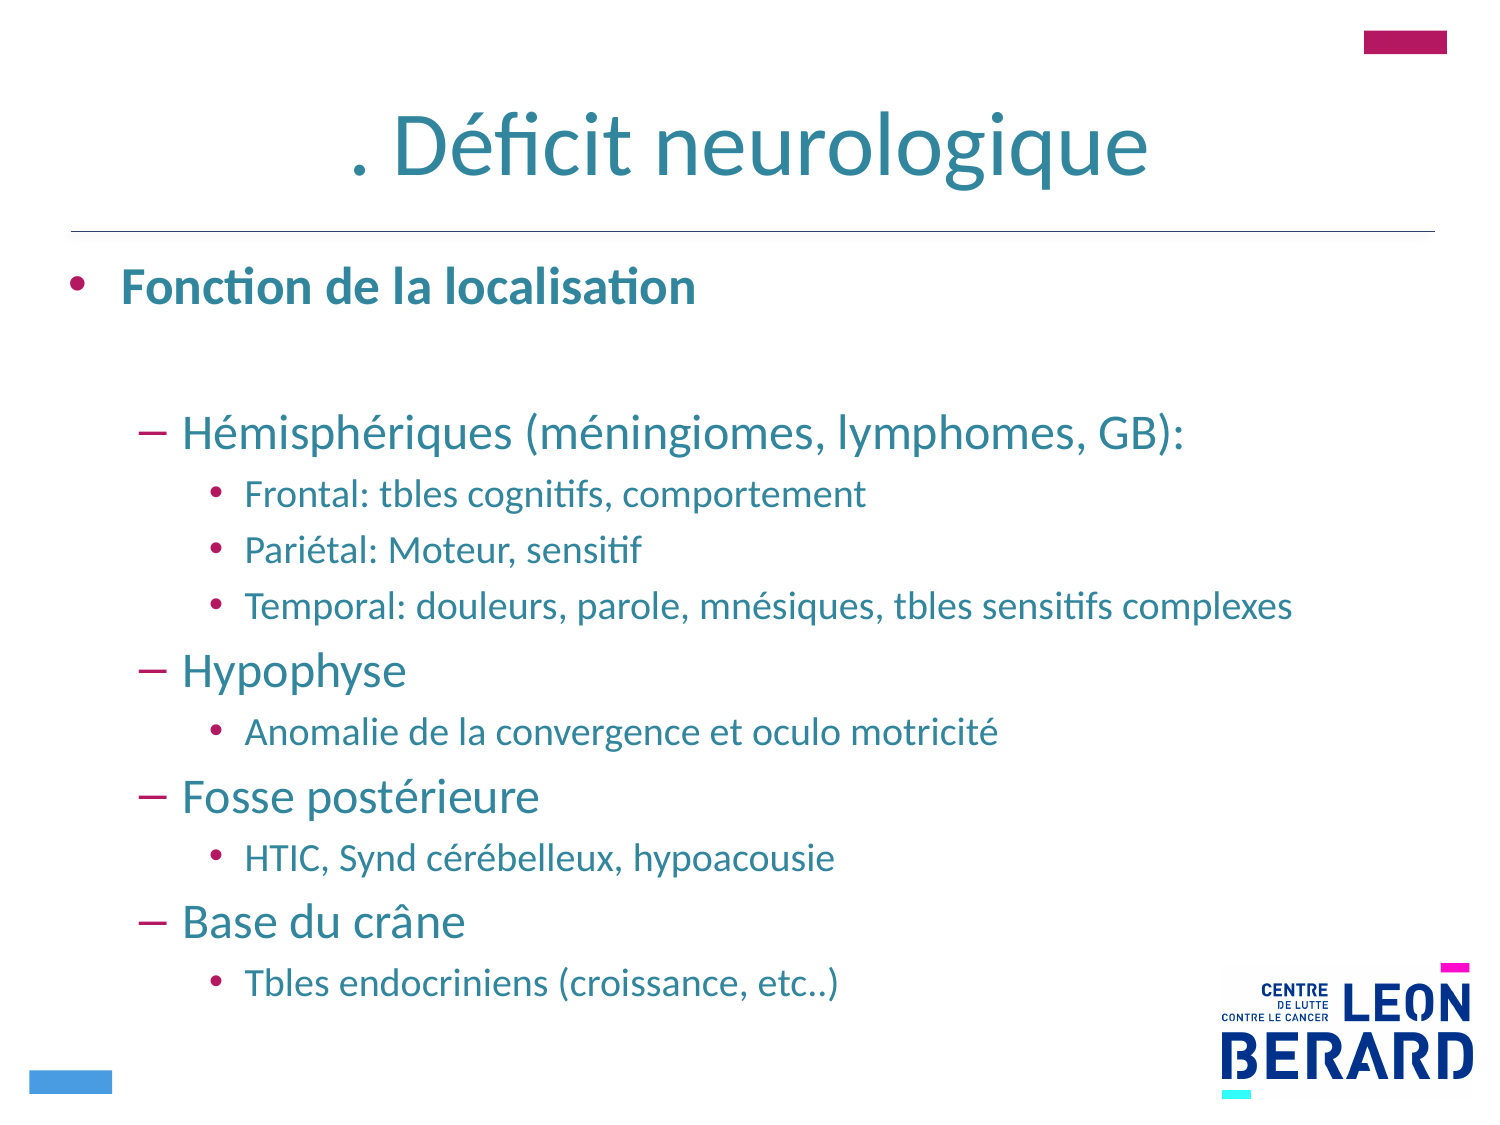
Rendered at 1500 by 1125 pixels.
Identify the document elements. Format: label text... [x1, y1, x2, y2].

title . Déficit neurologique [75, 45, 1425, 233]
picture [1222, 963, 1473, 1099]
list Fonction de la localisation Hémisphériques (méningiomes, lymphomes, GB): Frontal: tbles cognitifs, comportement Pariétal: Moteur, sensitif Temporal: douleurs, parole, mnésiques, tbles sensitifs complexes Hypophyse Anomalie de la convergence et oculo motricité Fosse postérieure HTIC, Synd cérébelleux, hypoacousie Base du crâne Tbles endocriniens (croissance, etc..) [53, 243, 1404, 1016]
